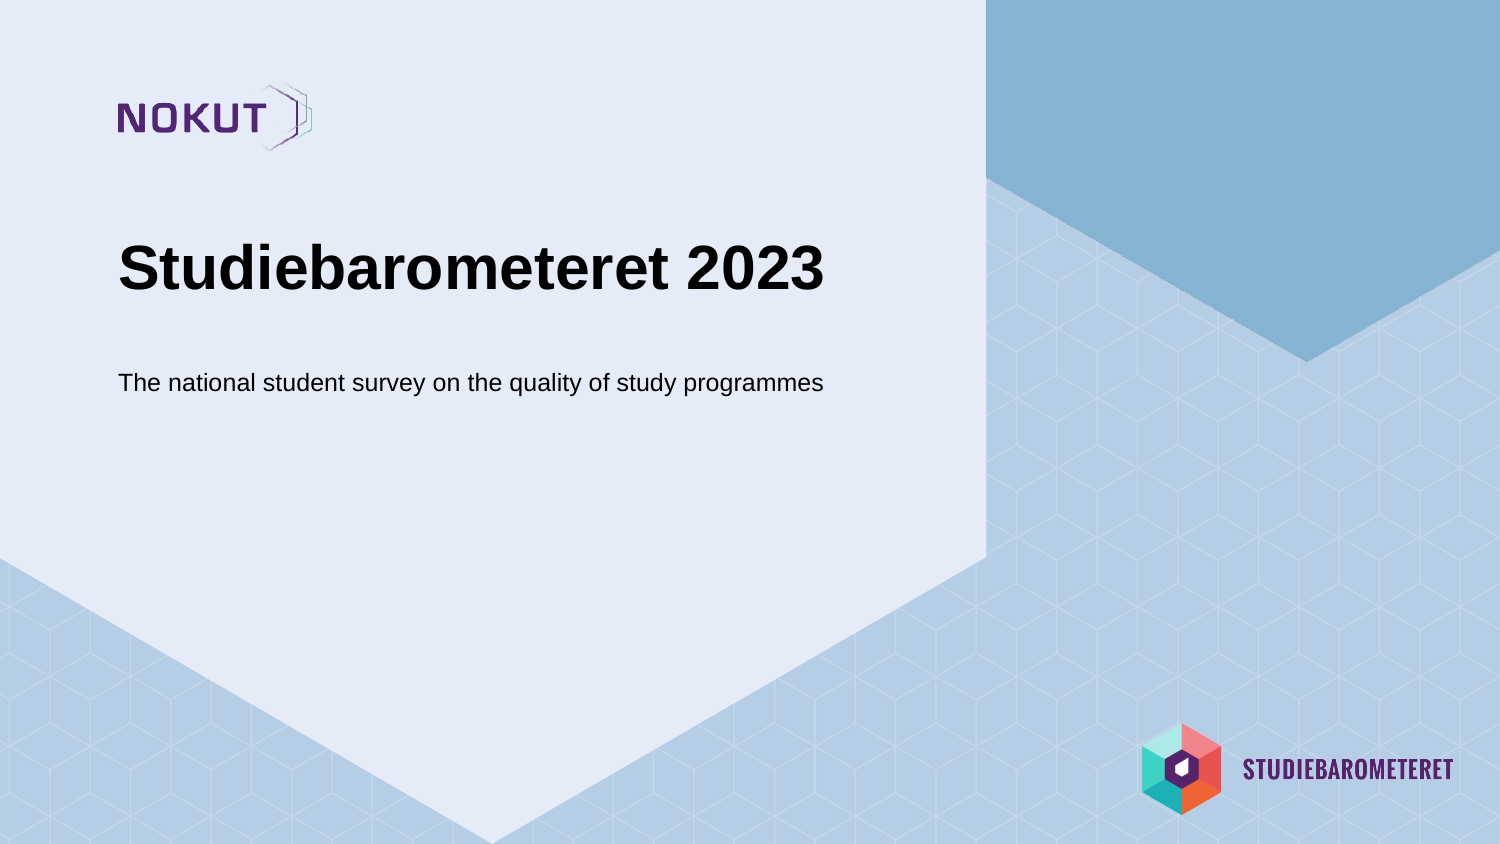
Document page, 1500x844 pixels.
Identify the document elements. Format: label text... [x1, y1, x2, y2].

title Studiebarometeret 2023 [118, 189, 922, 341]
picture [494, 0, 1500, 844]
picture [118, 82, 312, 151]
picture [0, 559, 490, 844]
subtitle The national student survey on the quality of study programmes [118, 366, 922, 427]
